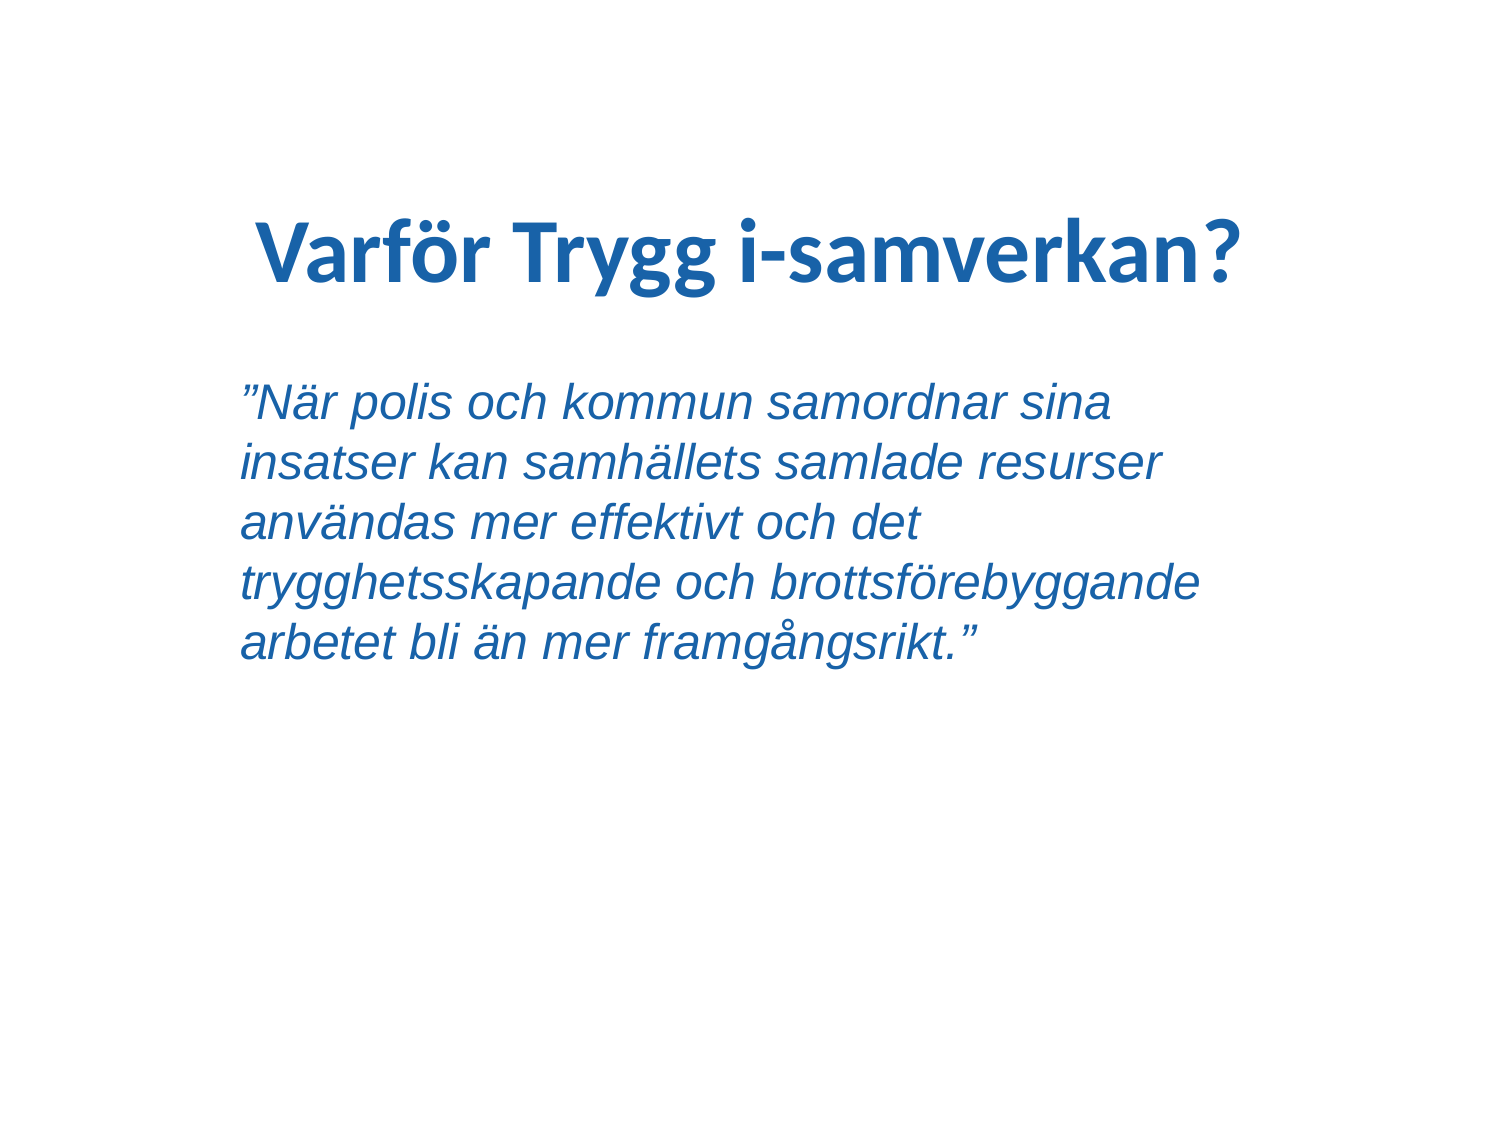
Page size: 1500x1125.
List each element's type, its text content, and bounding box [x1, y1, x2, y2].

title Varför Trygg i-samverkan? [112, 125, 1388, 367]
subtitle ”När polis och kommun samordnar sina insatser kan samhällets samlade resurser användas mer effektivt och det trygghetsskapande och brottsförebyggande arbetet bli än mer framgångsrikt.” [225, 361, 1275, 925]
